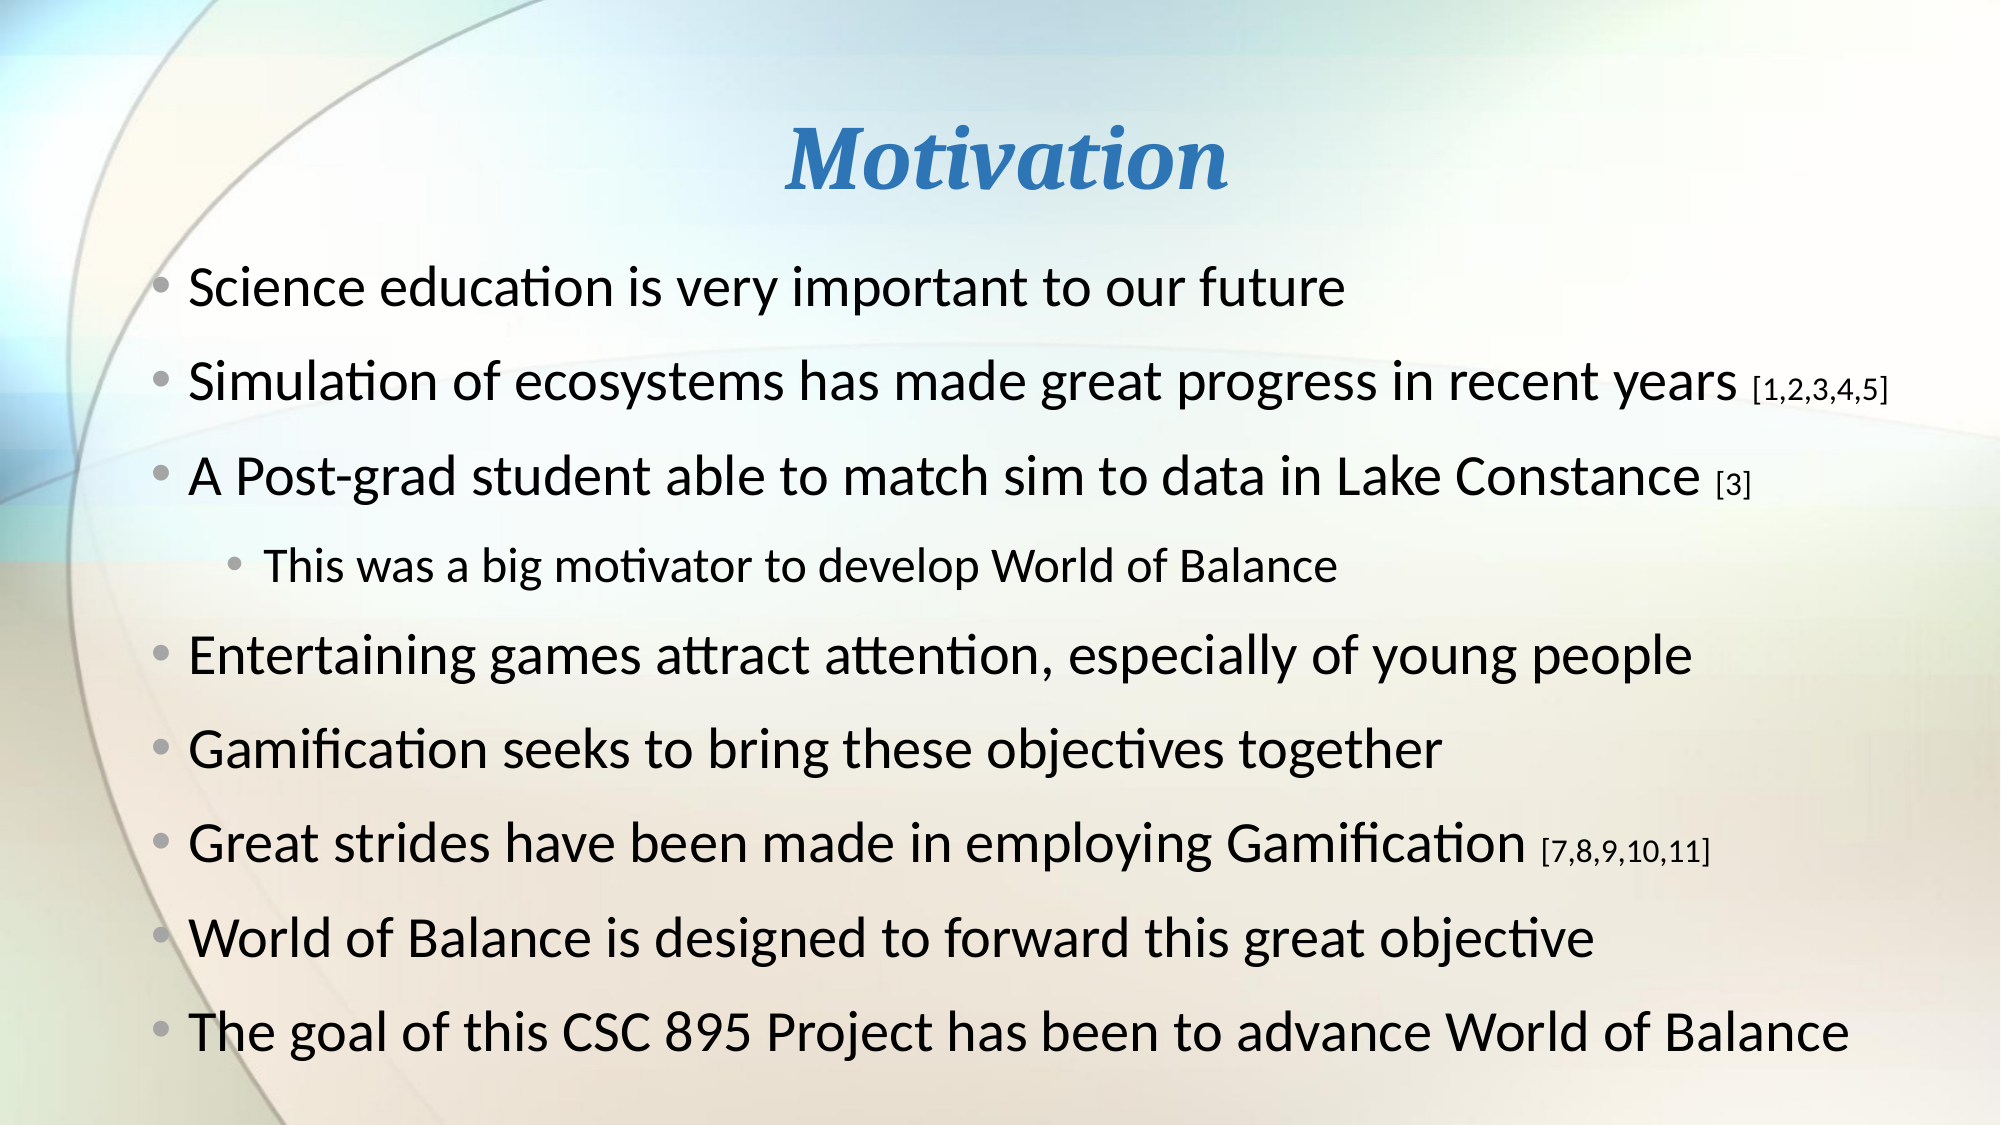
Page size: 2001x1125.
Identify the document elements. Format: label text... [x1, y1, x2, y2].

picture [0, 0, 2001, 1125]
title Motivation [153, 44, 1863, 248]
list Science education is very important to our future Simulation of ecosystems has made great progress in recent years [1,2,3,4,5] A Post-grad student able to match sim to data in Lake Constance [3] This was a big motivator to develop World of Balance Entertaining games attract attention, especially of young people Gamification seeks to bring these objectives together Great strides have been made in employing Gamification [7,8,9,10,11] World of Balance is designed to forward this great objective The goal of this CSC 895 Project has been to advance World of Balance [135, 248, 1923, 1108]
